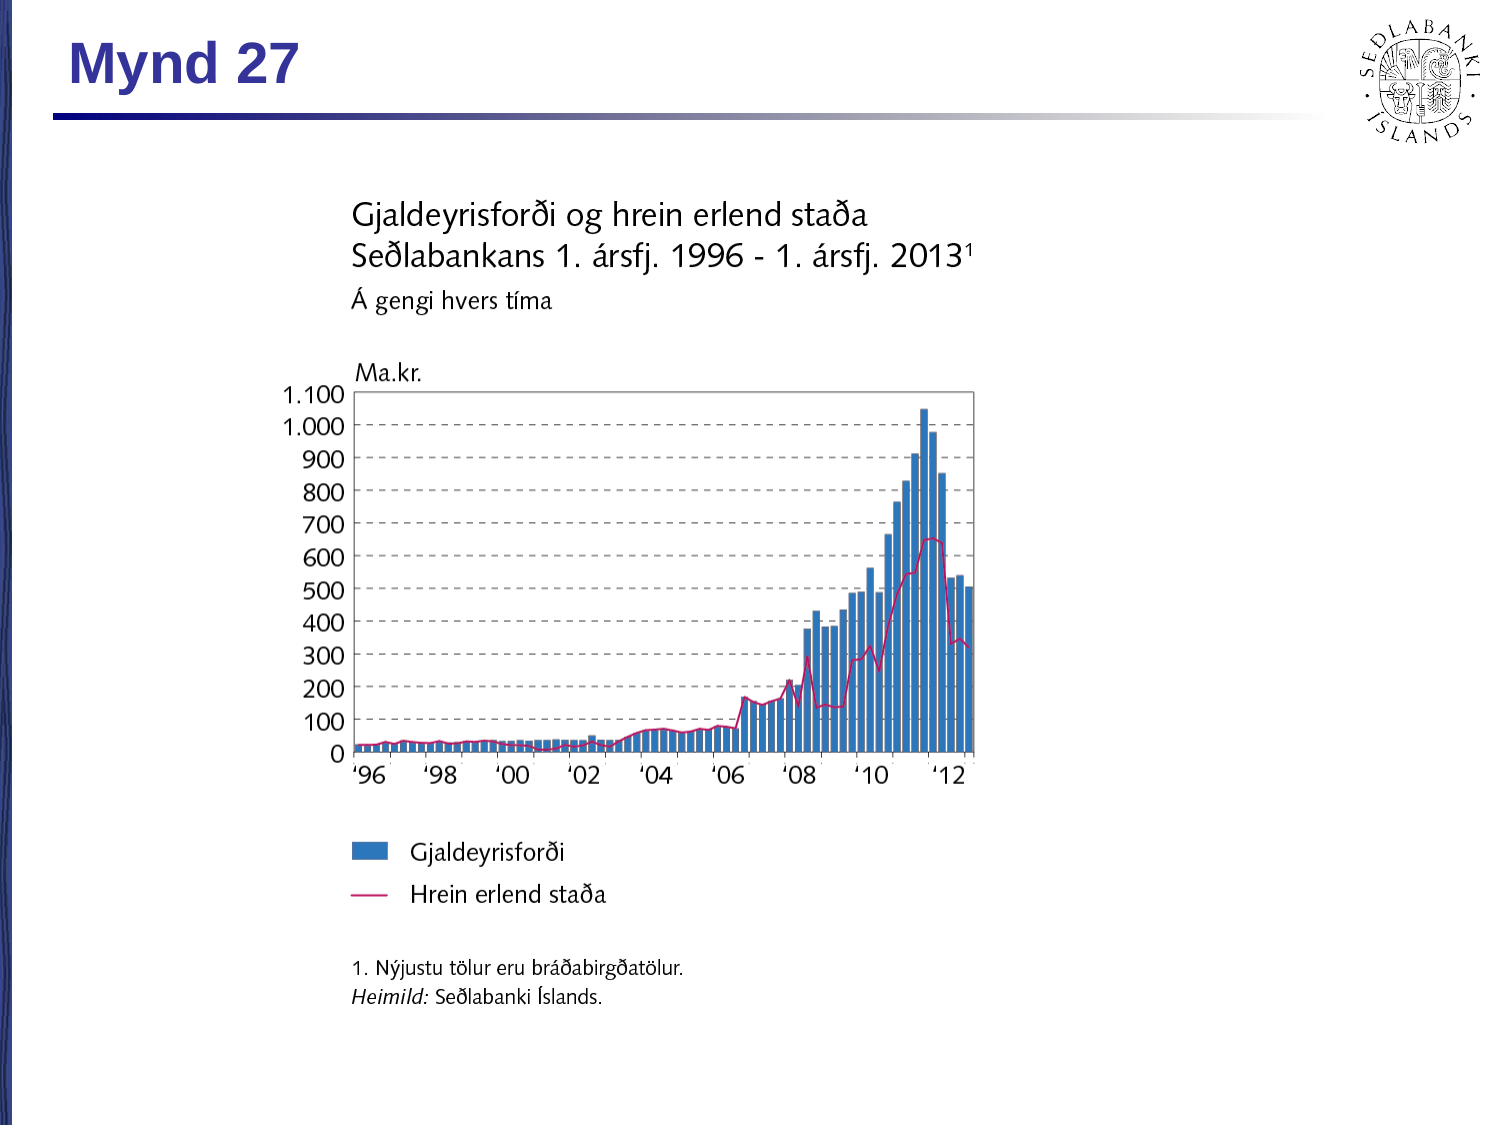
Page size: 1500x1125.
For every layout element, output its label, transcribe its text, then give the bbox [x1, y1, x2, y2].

picture [0, 0, 12, 1125]
title Mynd 27 [52, 10, 1330, 111]
picture [1357, 18, 1482, 149]
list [260, 198, 1252, 1009]
